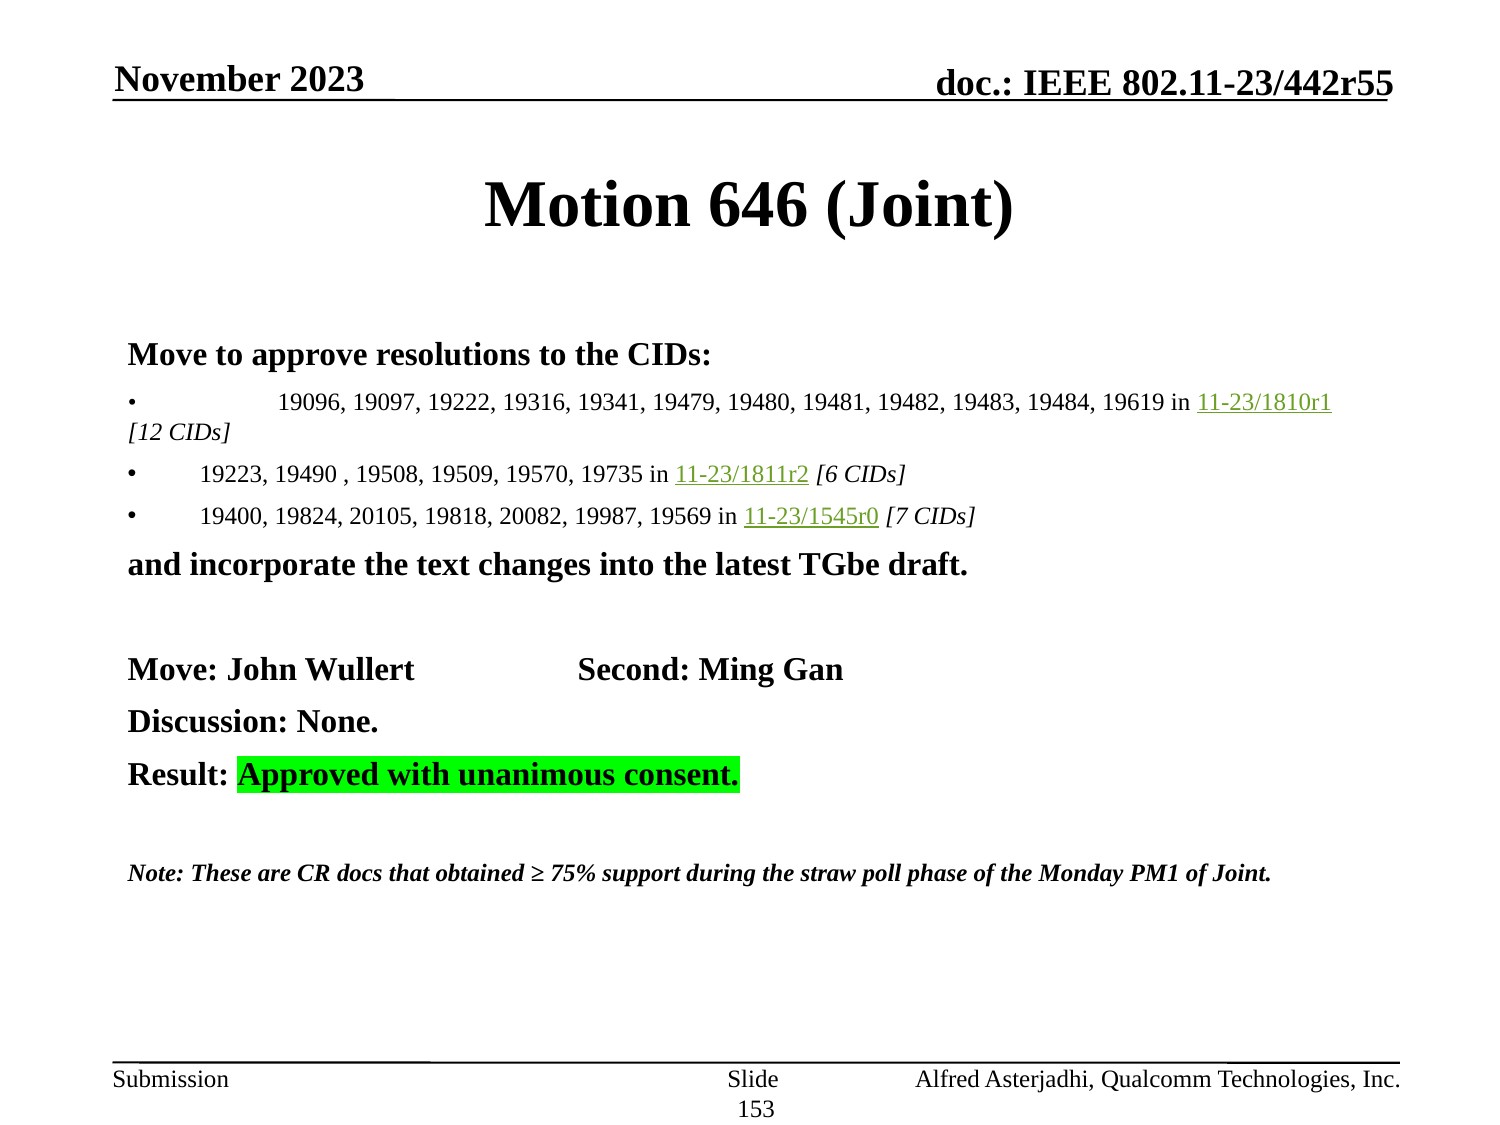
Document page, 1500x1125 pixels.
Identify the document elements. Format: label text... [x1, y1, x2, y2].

title Motion 646 (Joint) [112, 112, 1388, 288]
list Move to approve resolutions to the CIDs: • 19096, 19097, 19222, 19316, 19341, 19479, 19480, 19481, 19482, 19483, 19484, 19619 in 11-23/1810r1 [12 CIDs] 19223, 19490 , 19508, 19509, 19570, 19735 in 11-23/1811r2 [6 CIDs] 19400, 19824, 20105, 19818, 20082, 19987, 19569 in 11-23/1545r0 [7 CIDs] and incorporate the text changes into the latest TGbe draft. Move: John Wullert Second: Ming Gan Discussion: None. Result: Approved with unanimous consent. Note: These are CR docs that obtained ≥ 75% support during the straw poll phase of the Monday PM1 of Joint. [112, 324, 1388, 1063]
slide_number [114, 54, 423, 100]
footer Alfred Asterjadhi, Qualcomm Technologies, Inc. [878, 1061, 1402, 1093]
slide_number Slide 153 [712, 1061, 800, 1123]
